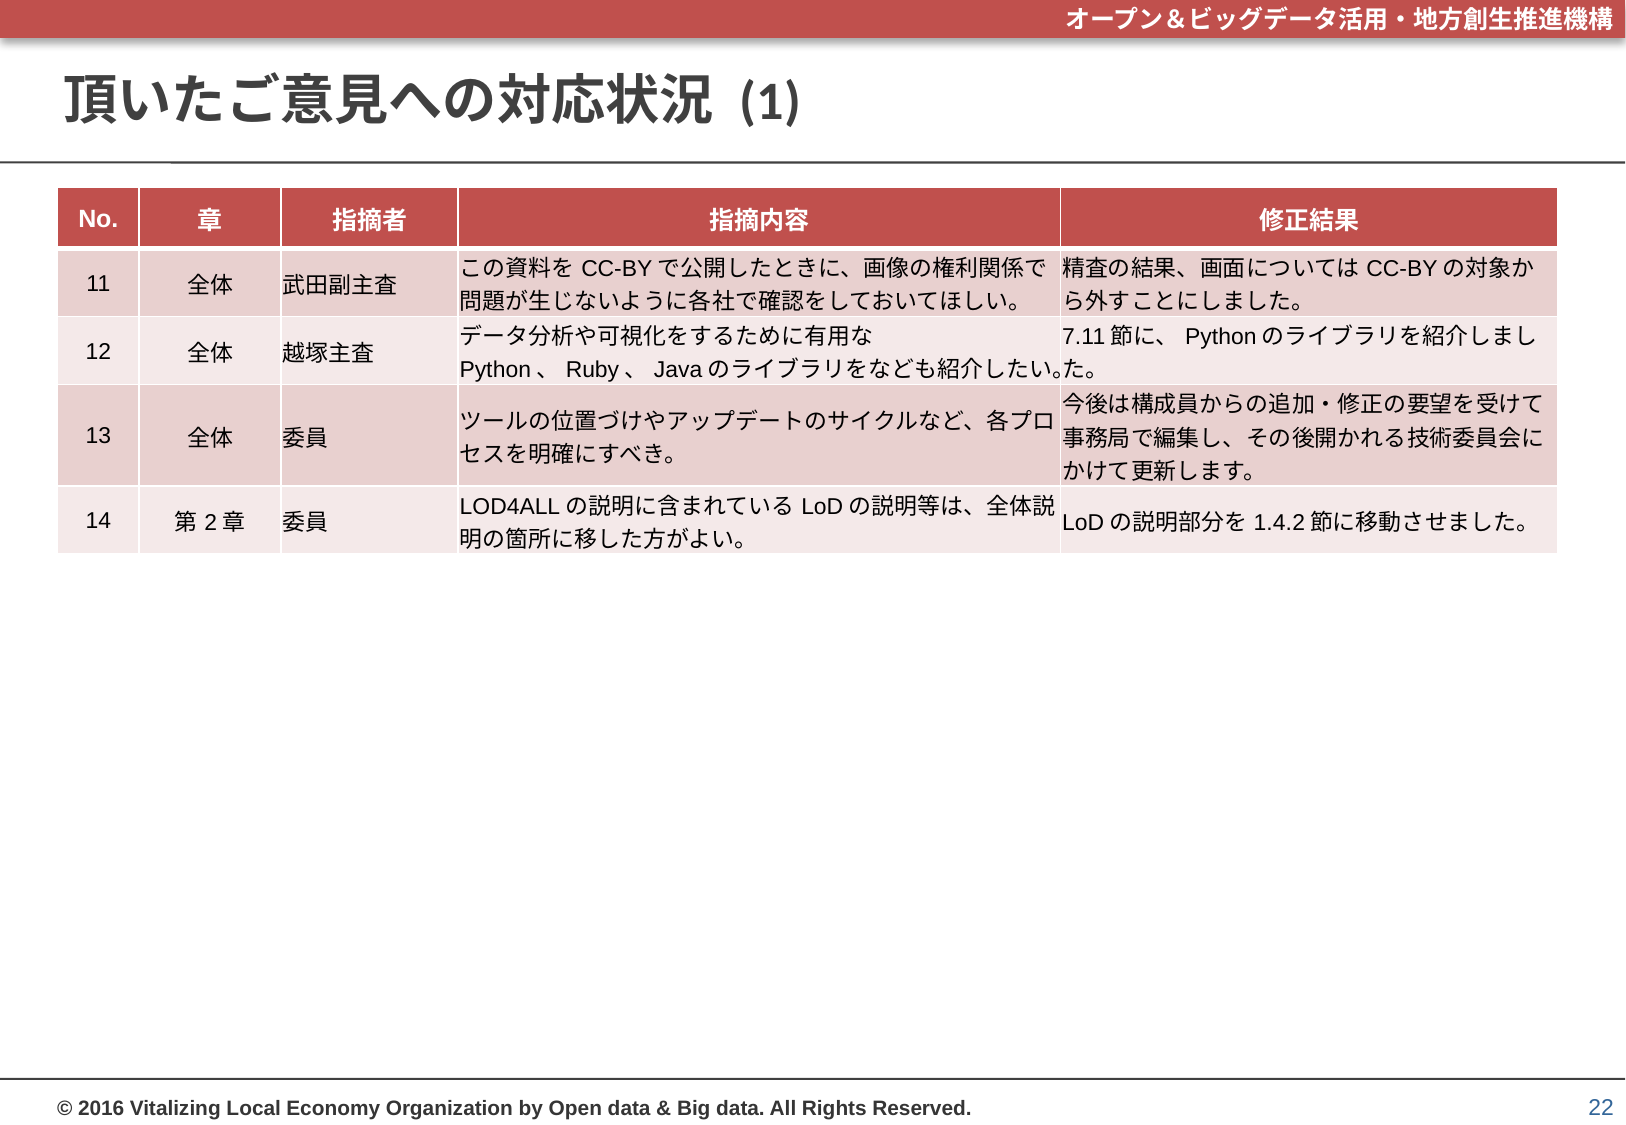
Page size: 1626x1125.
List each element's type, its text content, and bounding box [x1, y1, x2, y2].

table_cell 全体 [140, 251, 280, 316]
table_cell LoDの説明部分を1.4.2節に移動させました。 [1061, 487, 1557, 553]
table_cell 武田副主査 [282, 251, 457, 316]
table_cell LOD4ALLの説明に含まれているLoDの説明等は、全体説明の箇所に移した方がよい。 [459, 487, 1060, 553]
table_cell 委員 [282, 487, 457, 553]
table_cell 全体 [140, 385, 280, 485]
table_cell 第2章 [140, 487, 280, 553]
table_cell 12 [58, 317, 138, 384]
table_header 修正結果 [1061, 188, 1557, 246]
table_header 指摘者 [282, 188, 457, 246]
table_cell 今後は構成員からの追加・修正の要望を受けて事務局で編集し、その後開かれる技術委員会にかけて更新します。 [1061, 385, 1557, 485]
table_cell 全体 [140, 317, 280, 384]
table_cell 13 [58, 385, 138, 485]
table_cell 越塚主査 [282, 317, 457, 384]
title 頂いたご意見への対応状況 (1) [63, 49, 1563, 146]
table_cell データ分析や可視化をするために有用なPython、Ruby、Javaのライブラリをなども紹介したい。 [459, 317, 1060, 384]
table_cell 精査の結果、画面についてはCC-BYの対象から外すことにしました。 [1061, 251, 1557, 316]
table_cell 11 [58, 251, 138, 316]
table_cell ツールの位置づけやアップデートのサイクルなど、各プロセスを明確にすべき。 [459, 385, 1060, 485]
table_header No. [58, 188, 138, 246]
table_cell 委員 [282, 385, 457, 485]
table_cell この資料をCC-BYで公開したときに、画像の権利関係で問題が生じないように各社で確認をしておいてほしい。 [459, 251, 1060, 316]
table_header 指摘内容 [459, 188, 1060, 246]
table_cell 14 [58, 487, 138, 553]
table_cell 7.11節に、Pythonのライブラリを紹介しました。 [1061, 317, 1557, 384]
slide_number 22 [1557, 1082, 1625, 1125]
table_header 章 [140, 188, 280, 246]
